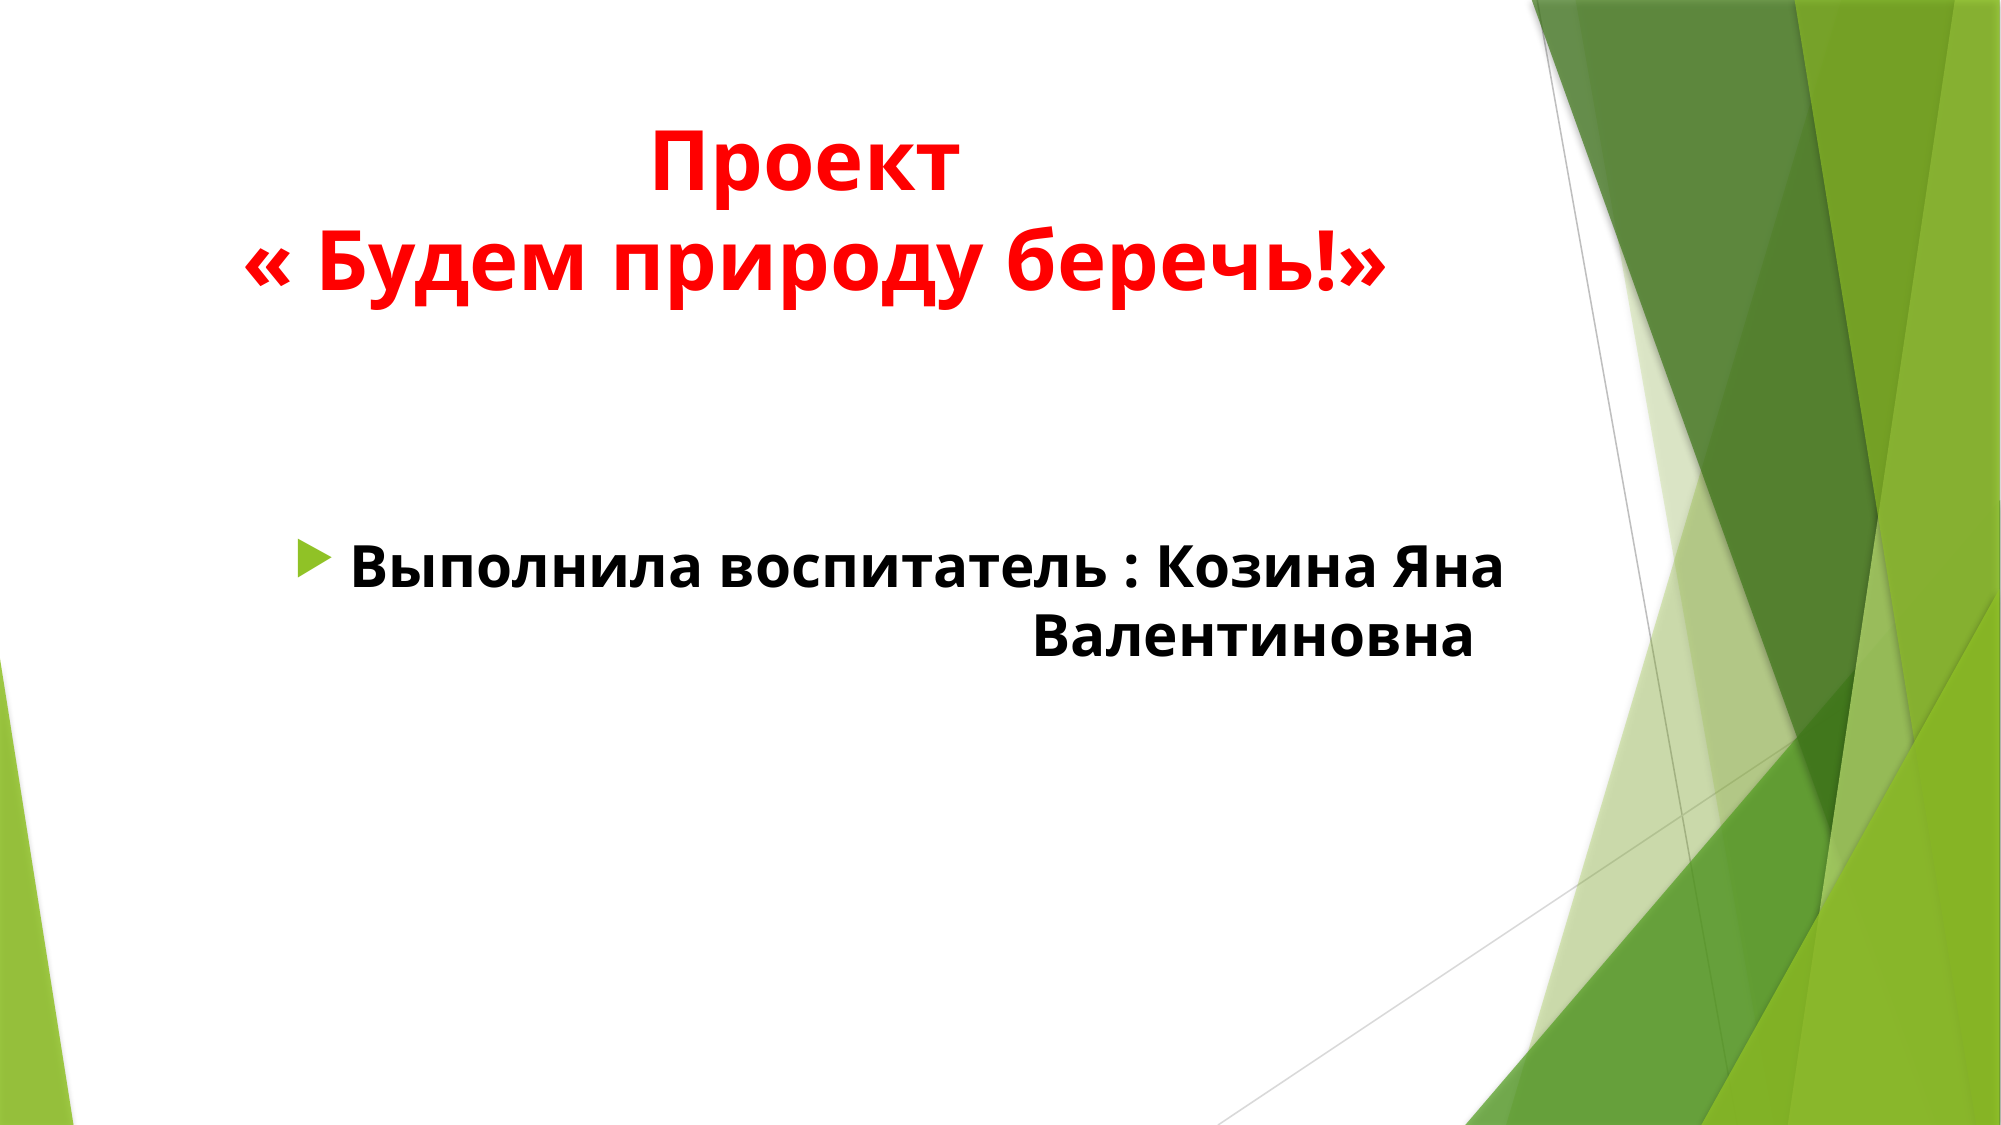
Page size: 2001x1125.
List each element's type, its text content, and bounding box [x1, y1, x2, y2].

list Выполнила воспитатель : Козина Яна Валентиновна [111, 521, 1522, 992]
title Проект « Будем природу беречь!» [111, 99, 1522, 317]
